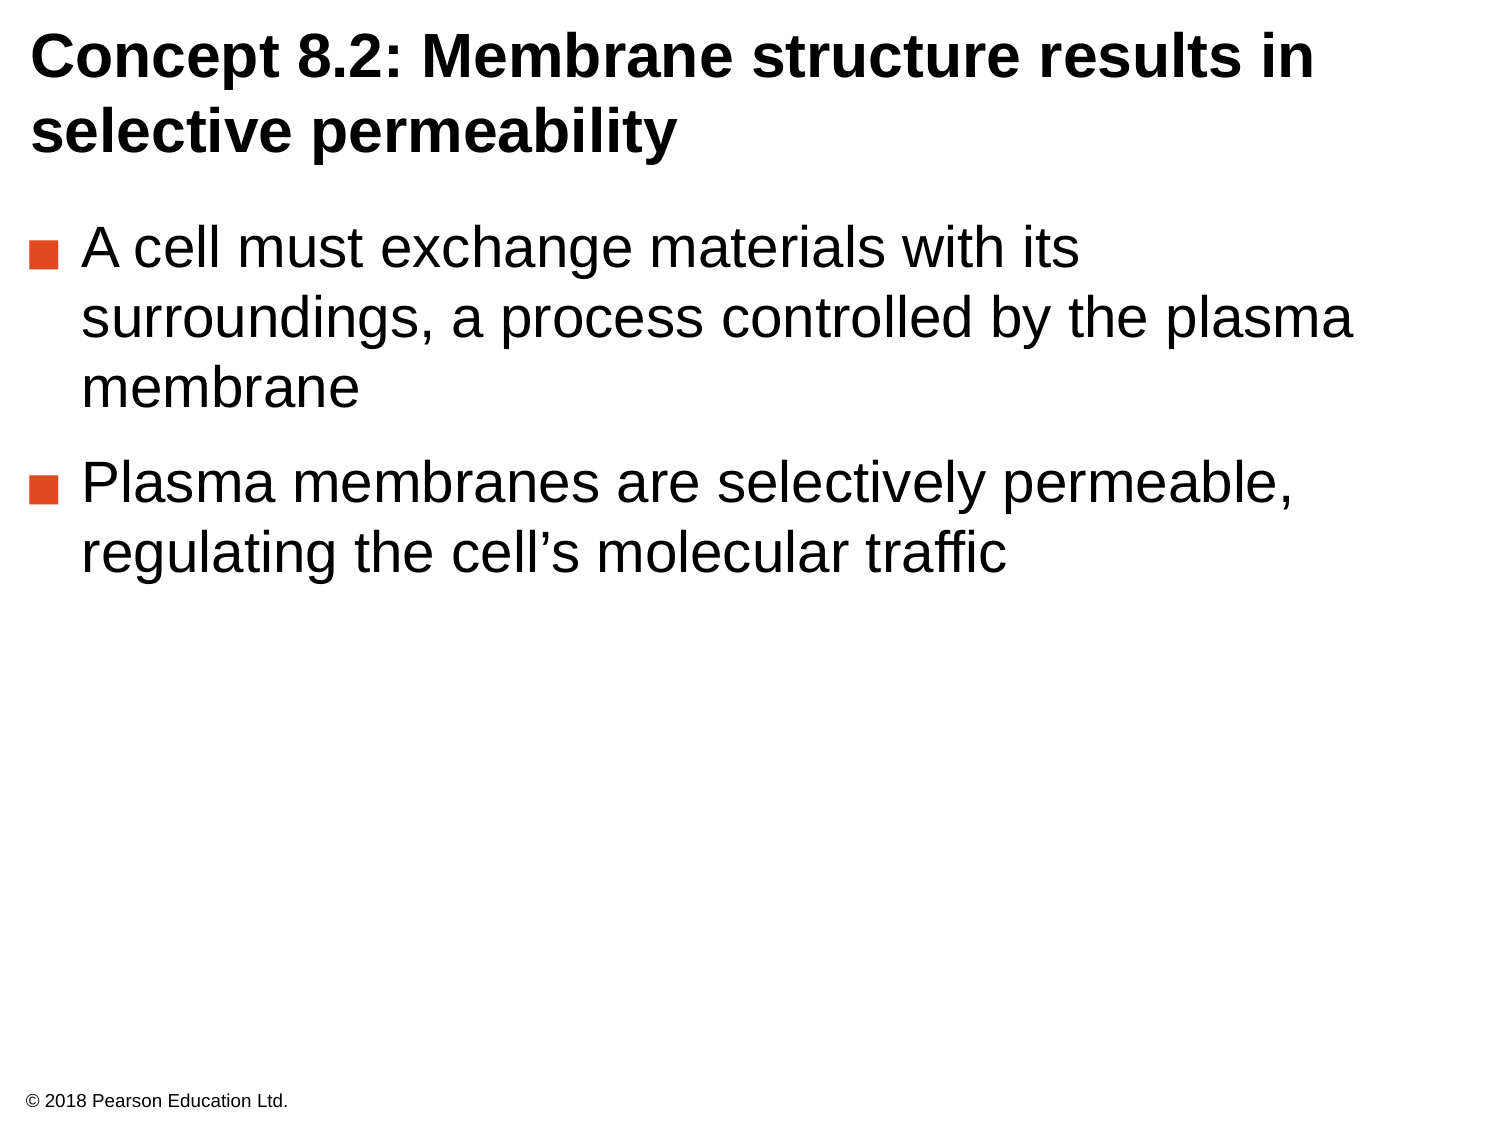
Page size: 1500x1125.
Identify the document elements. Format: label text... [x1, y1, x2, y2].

title Concept 8.2: Membrane structure results in selective permeability [0, 0, 1500, 182]
list A cell must exchange materials with its surroundings, a process controlled by the plasma membrane Plasma membranes are selectively permeable, regulating the cell’s molecular traffic [24, 208, 1475, 1065]
footer © 2018 Pearson Education Ltd. [10, 1080, 518, 1119]
